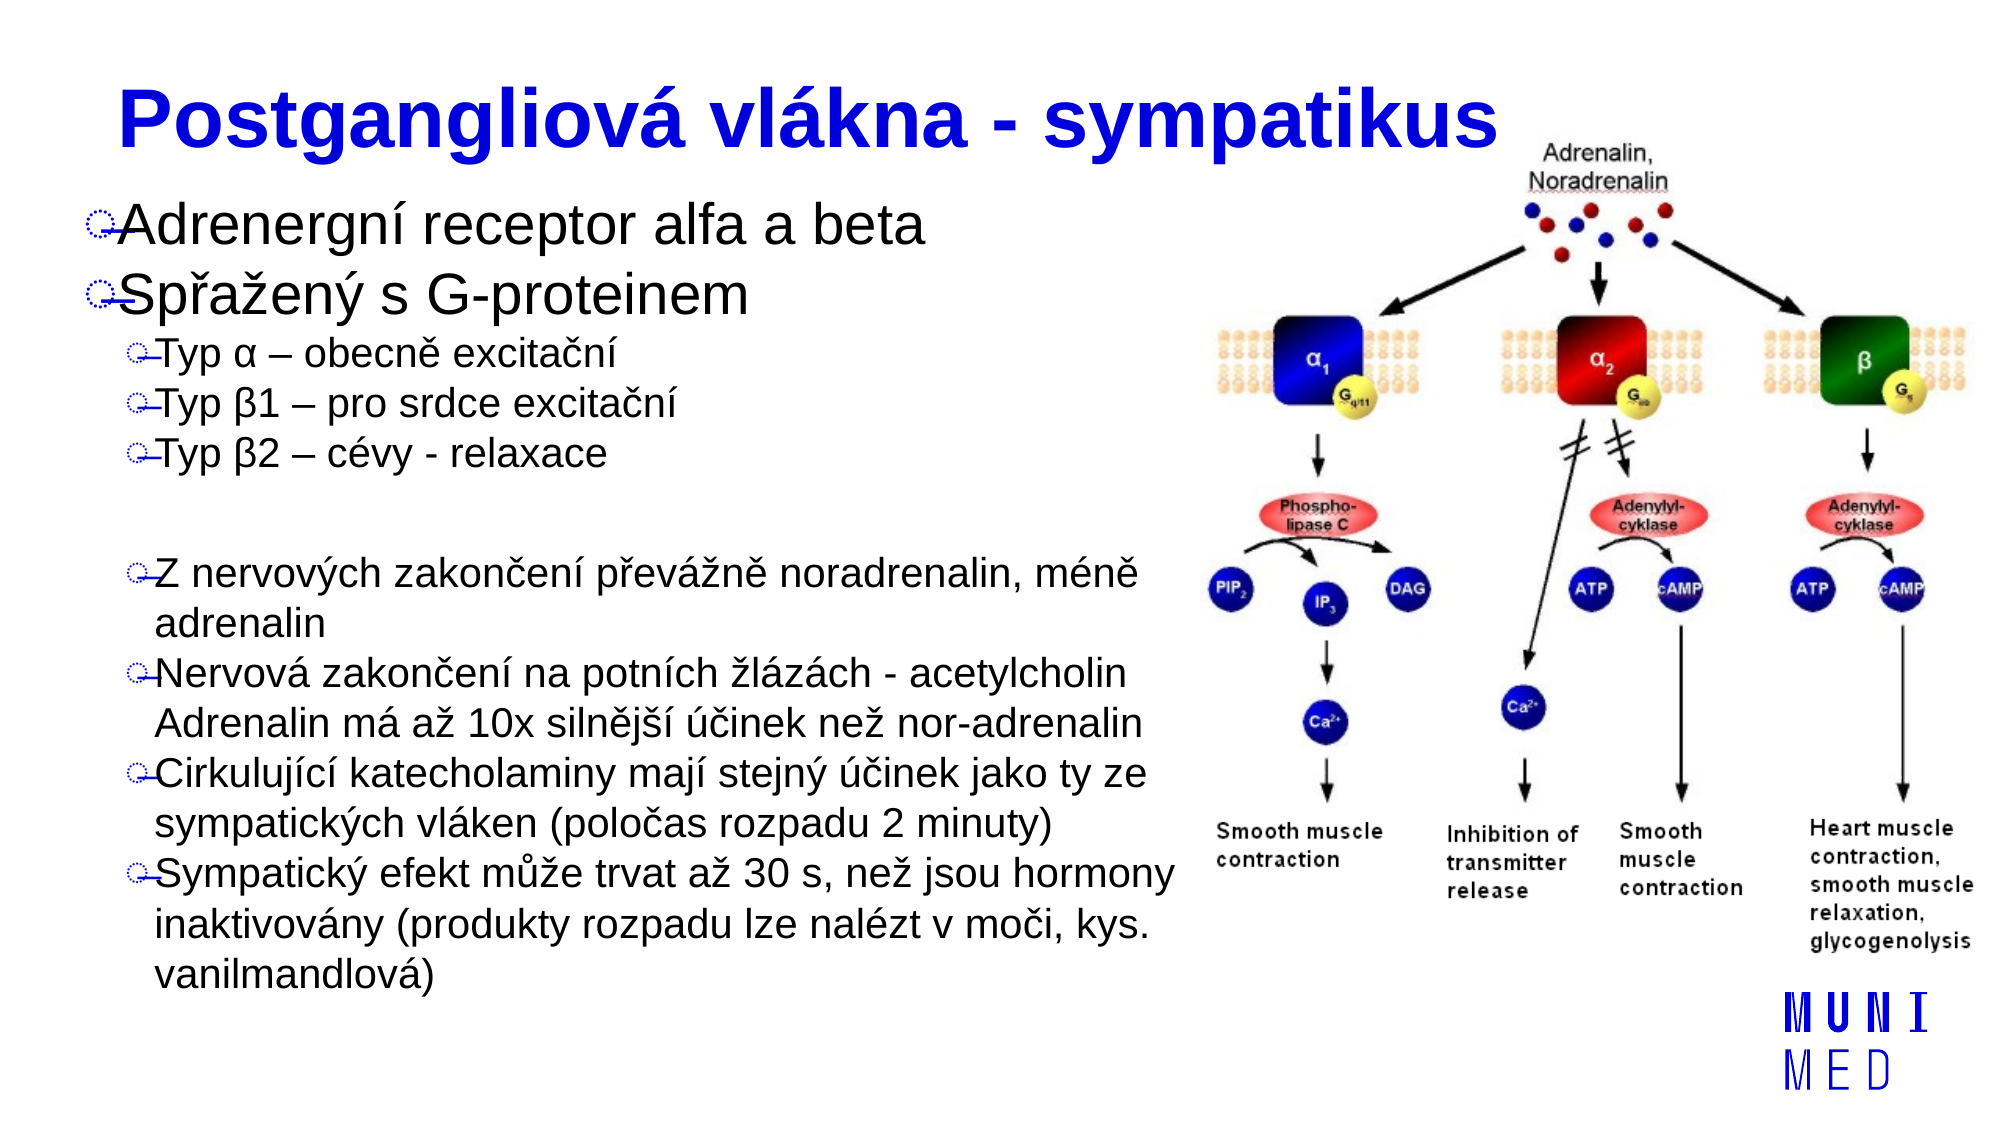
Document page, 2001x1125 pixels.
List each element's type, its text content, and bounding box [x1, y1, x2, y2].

list Adrenergní receptor alfa a beta Spřažený s G-proteinem Typ α – obecně excitační Typ β1 – pro srdce excitační Typ β2 – cévy - relaxace Z nervových zakončení převážně noradrenalin, méně adrenalin Nervová zakončení na potních žlázách - acetylcholin Adrenalin má až 10x silnější účinek než nor-adrenalin Cirkulující katecholaminy mají stejný účinek jako ty ze sympatických vláken (poločas rozpadu 2 minuty) Sympatický efekt může trvat až 30 s, než jsou hormony inaktivovány (produkty rozpadu lze nalézt v moči, kys. vanilmandlová) [71, 186, 1186, 1047]
title Postgangliová vlákna - sympatikus [117, 80, 1882, 155]
picture [1199, 109, 2000, 1016]
